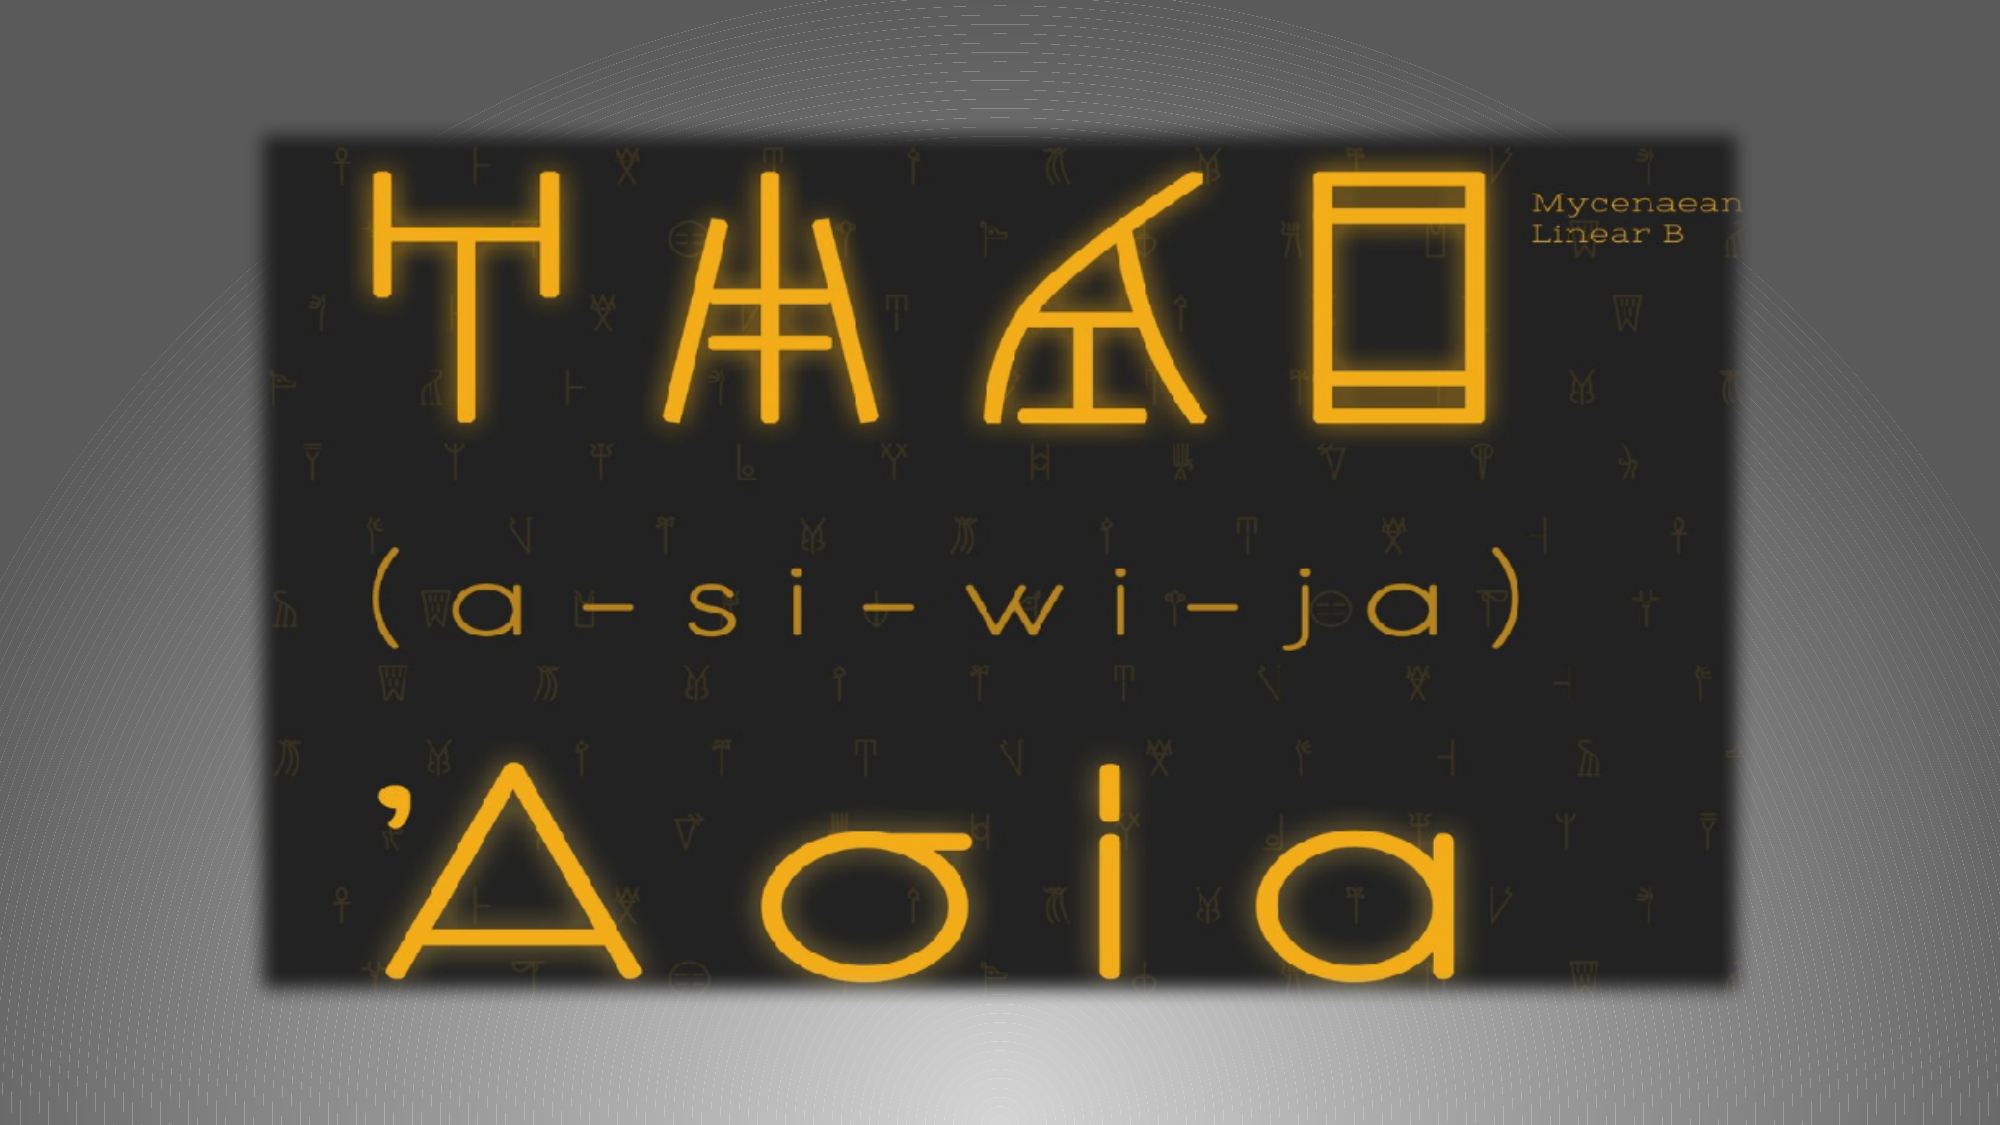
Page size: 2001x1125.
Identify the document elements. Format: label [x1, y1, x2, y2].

picture [244, 118, 1756, 1007]
